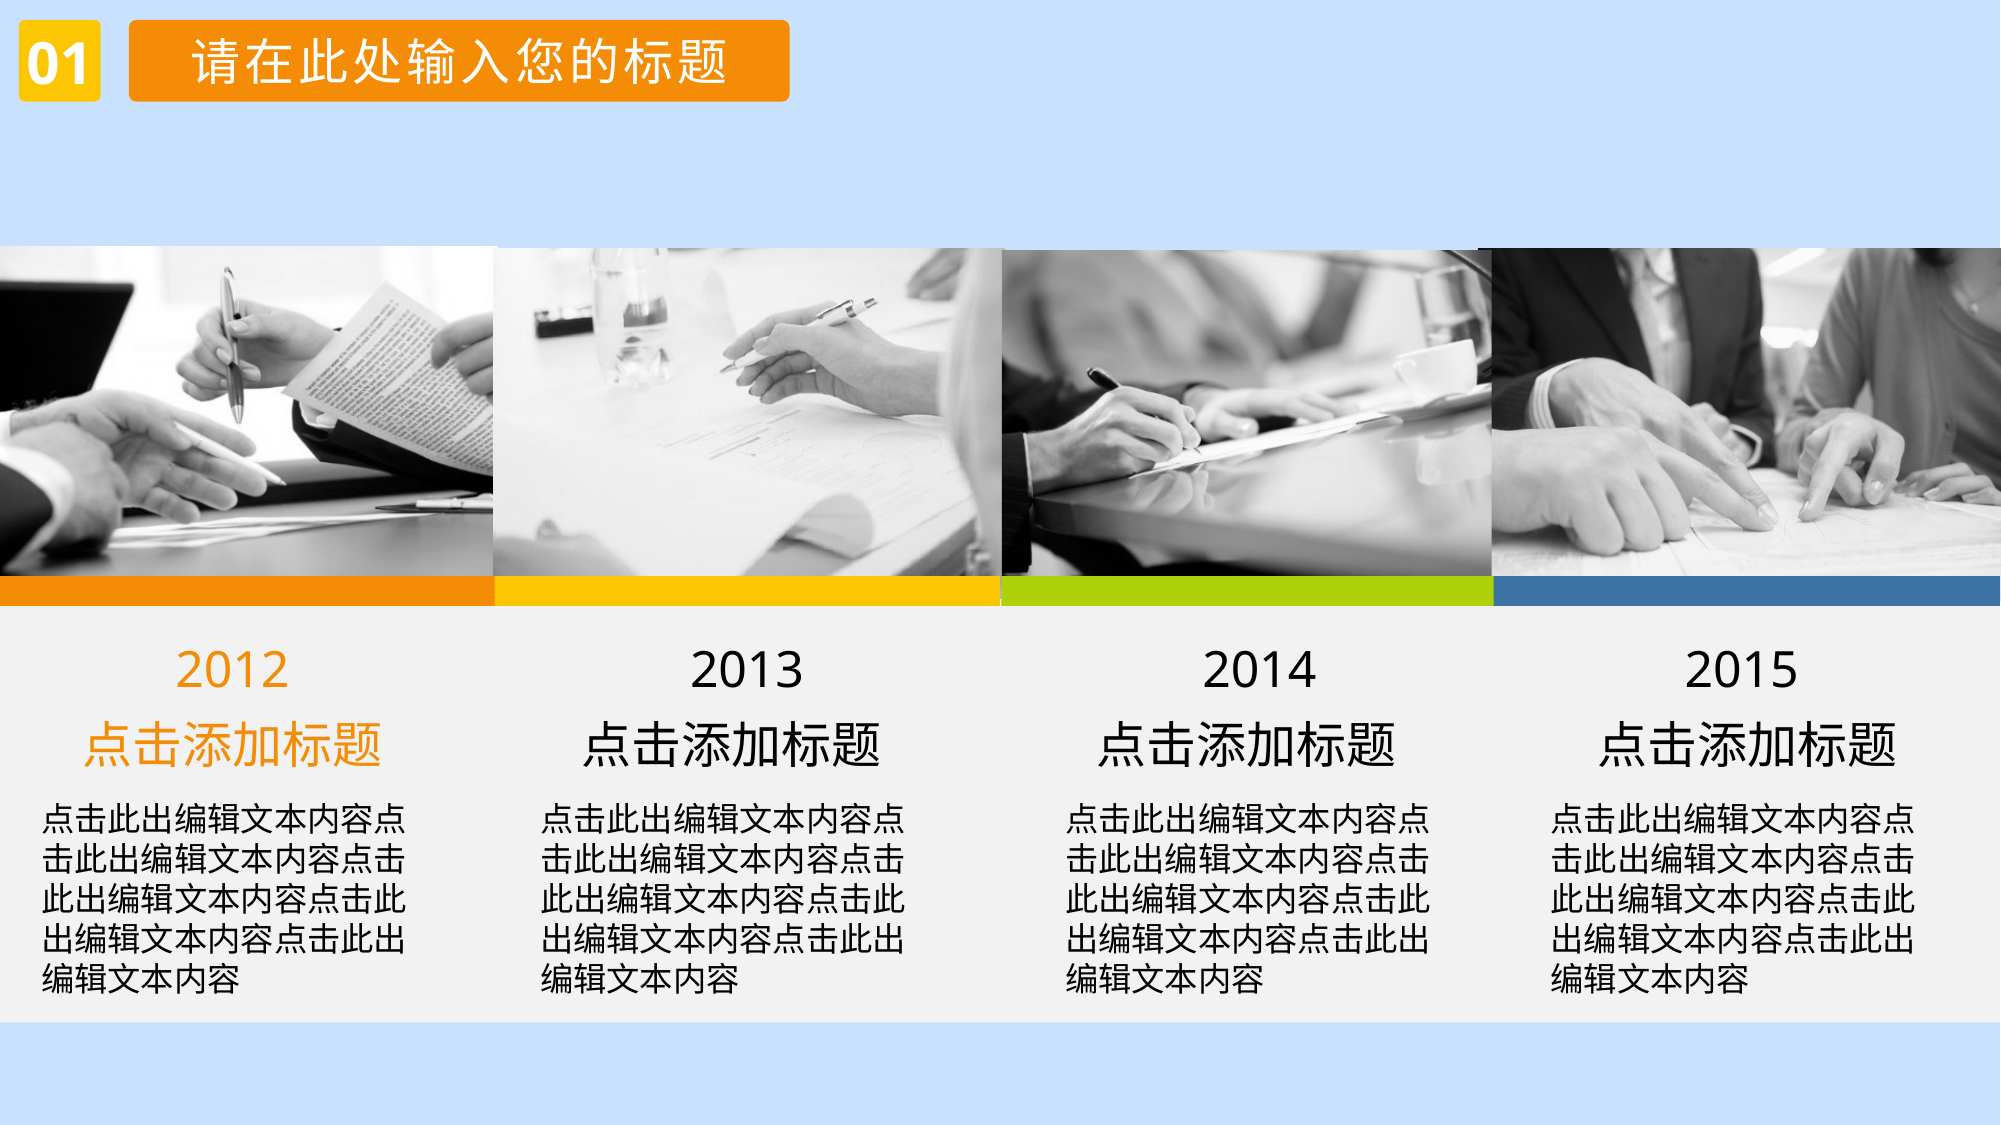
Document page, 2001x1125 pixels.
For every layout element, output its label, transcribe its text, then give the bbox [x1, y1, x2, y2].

picture [0, 246, 2000, 601]
text_box 点击此出编辑文本内容点击此出编辑文本内容点击此出编辑文本内容点击此出编辑文本内容点击此出编辑文本内容 [525, 790, 938, 1006]
text_box 2014 [1187, 629, 1332, 705]
text_box [493, 599, 1001, 607]
text_box [1493, 601, 2000, 607]
text_box 点击添加标题 [1081, 705, 1412, 781]
text_box 点击此出编辑文本内容点击此出编辑文本内容点击此出编辑文本内容点击此出编辑文本内容点击此出编辑文本内容 [26, 790, 439, 1006]
text_box 点击此出编辑文本内容点击此出编辑文本内容点击此出编辑文本内容点击此出编辑文本内容点击此出编辑文本内容 [1535, 790, 1948, 1006]
text_box 点击添加标题 [67, 705, 398, 781]
text_box 2012 [160, 629, 305, 705]
text_box 请在此处输入您的标题 [127, 18, 791, 103]
text_box [1001, 587, 1493, 607]
text_box 点击此出编辑文本内容点击此出编辑文本内容点击此出编辑文本内容点击此出编辑文本内容点击此出编辑文本内容 [1050, 790, 1463, 1006]
text_box 2013 [675, 629, 819, 705]
text_box [0, 578, 493, 607]
text_box 01 [17, 18, 102, 103]
text_box [0, 607, 2000, 1024]
text_box 点击添加标题 [566, 705, 896, 781]
text_box 2015 [1669, 630, 1814, 705]
text_box 点击添加标题 [1583, 705, 1913, 781]
